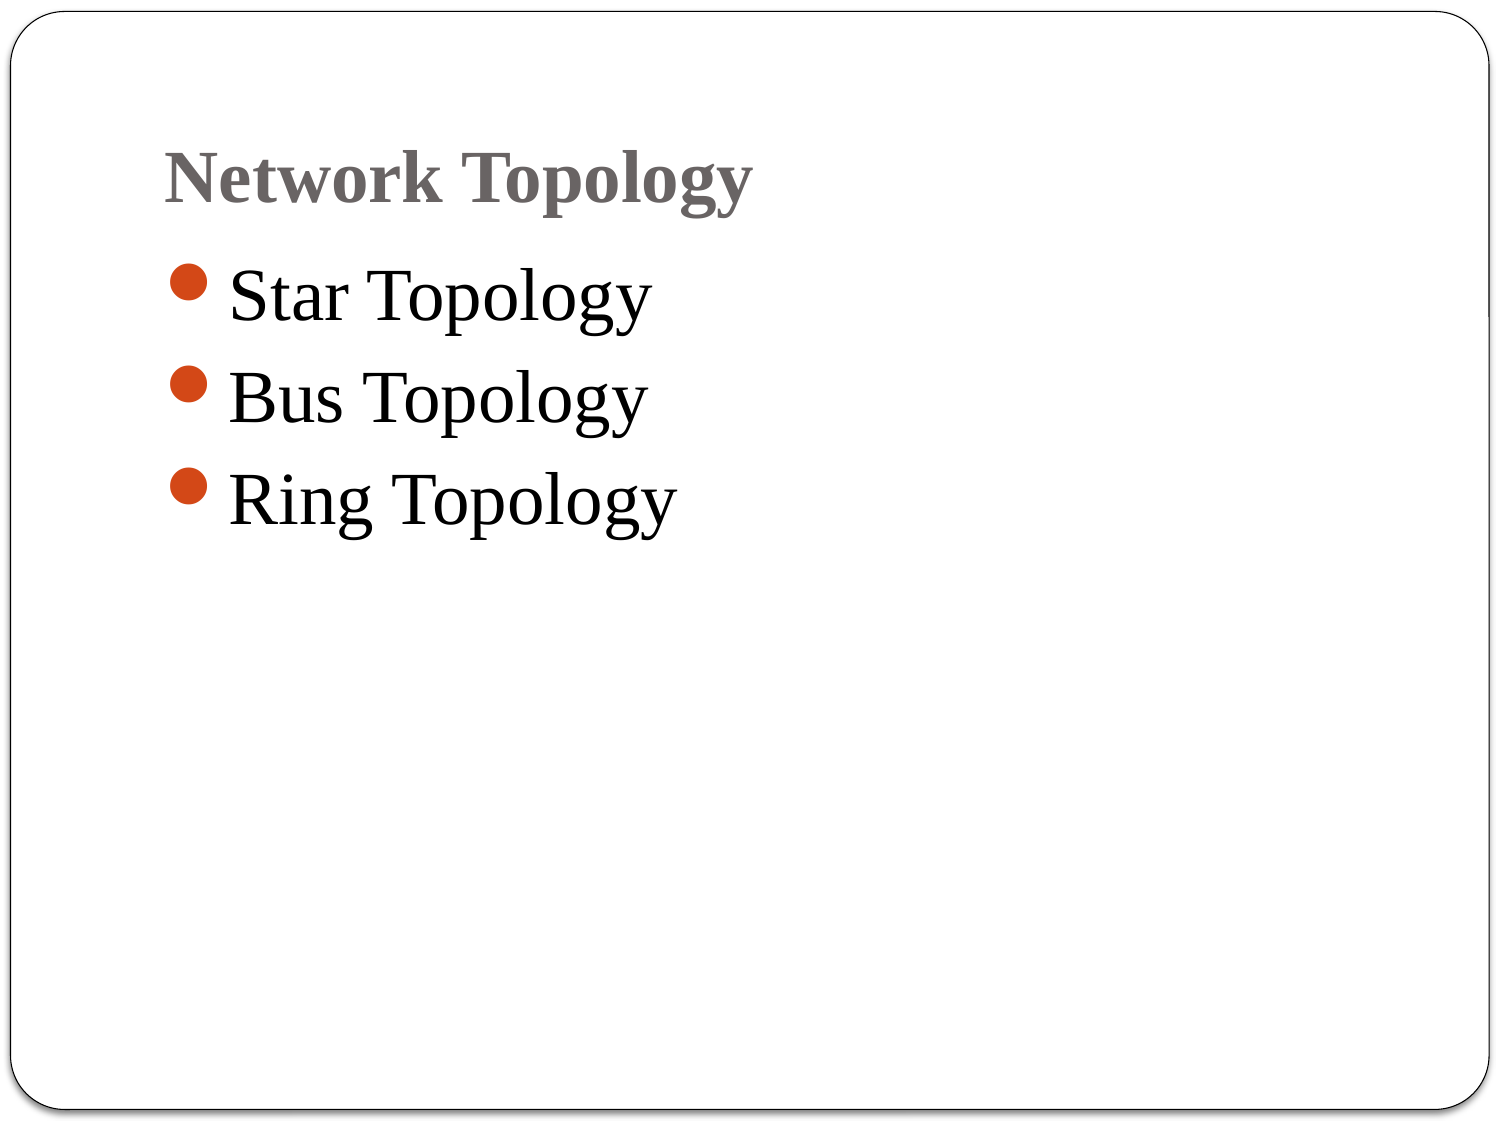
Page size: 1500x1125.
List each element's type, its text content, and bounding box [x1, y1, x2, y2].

list Star Topology Bus Topology Ring Topology [150, 237, 1425, 988]
title Network Topology [150, 45, 1425, 233]
